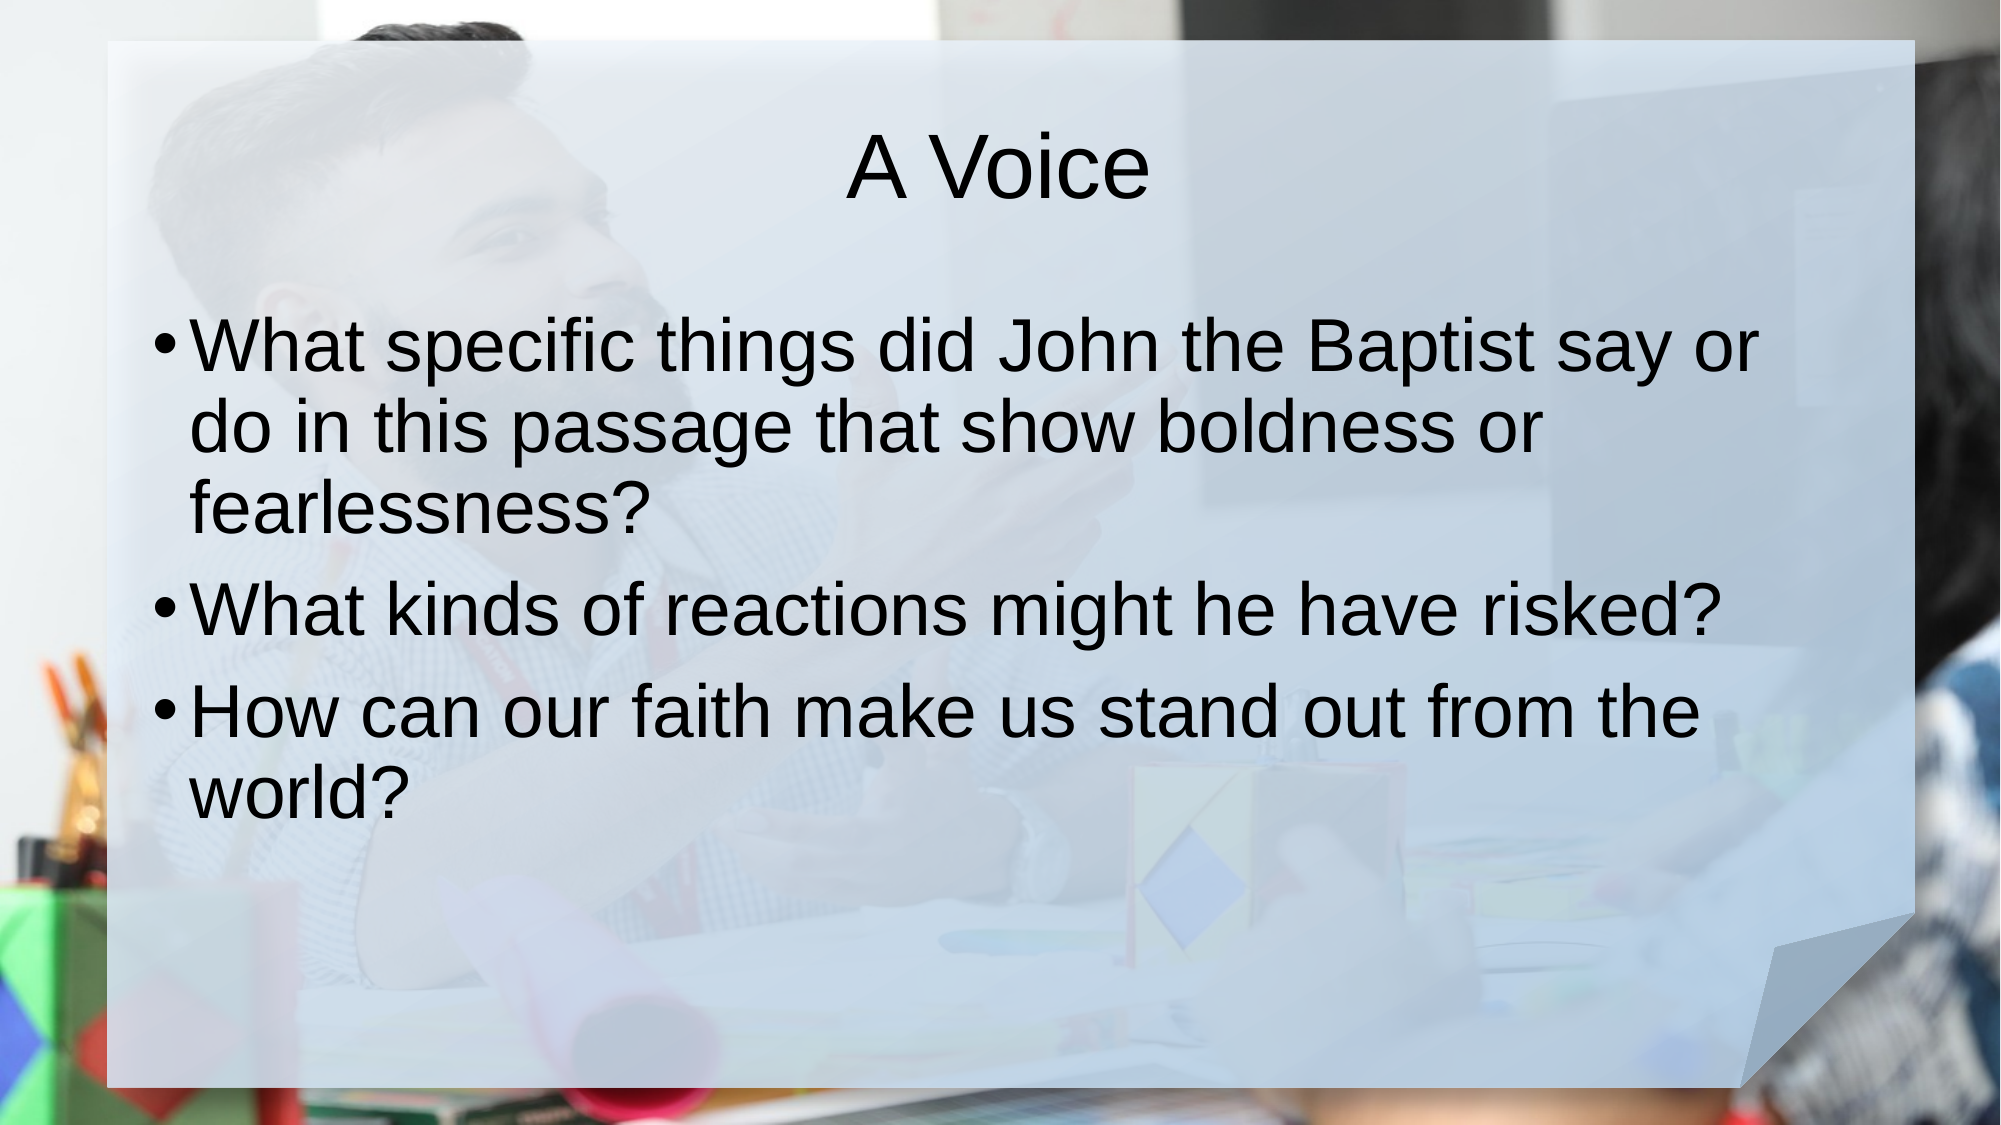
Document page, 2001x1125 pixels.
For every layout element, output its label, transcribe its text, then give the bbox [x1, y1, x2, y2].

list What specific things did John the Baptist say or do in this passage that show boldness or fearlessness? What kinds of reactions might he have risked? How can our faith make us stand out from the world? [137, 299, 1863, 1014]
title A Voice [137, 59, 1863, 278]
picture [0, 0, 2001, 1125]
